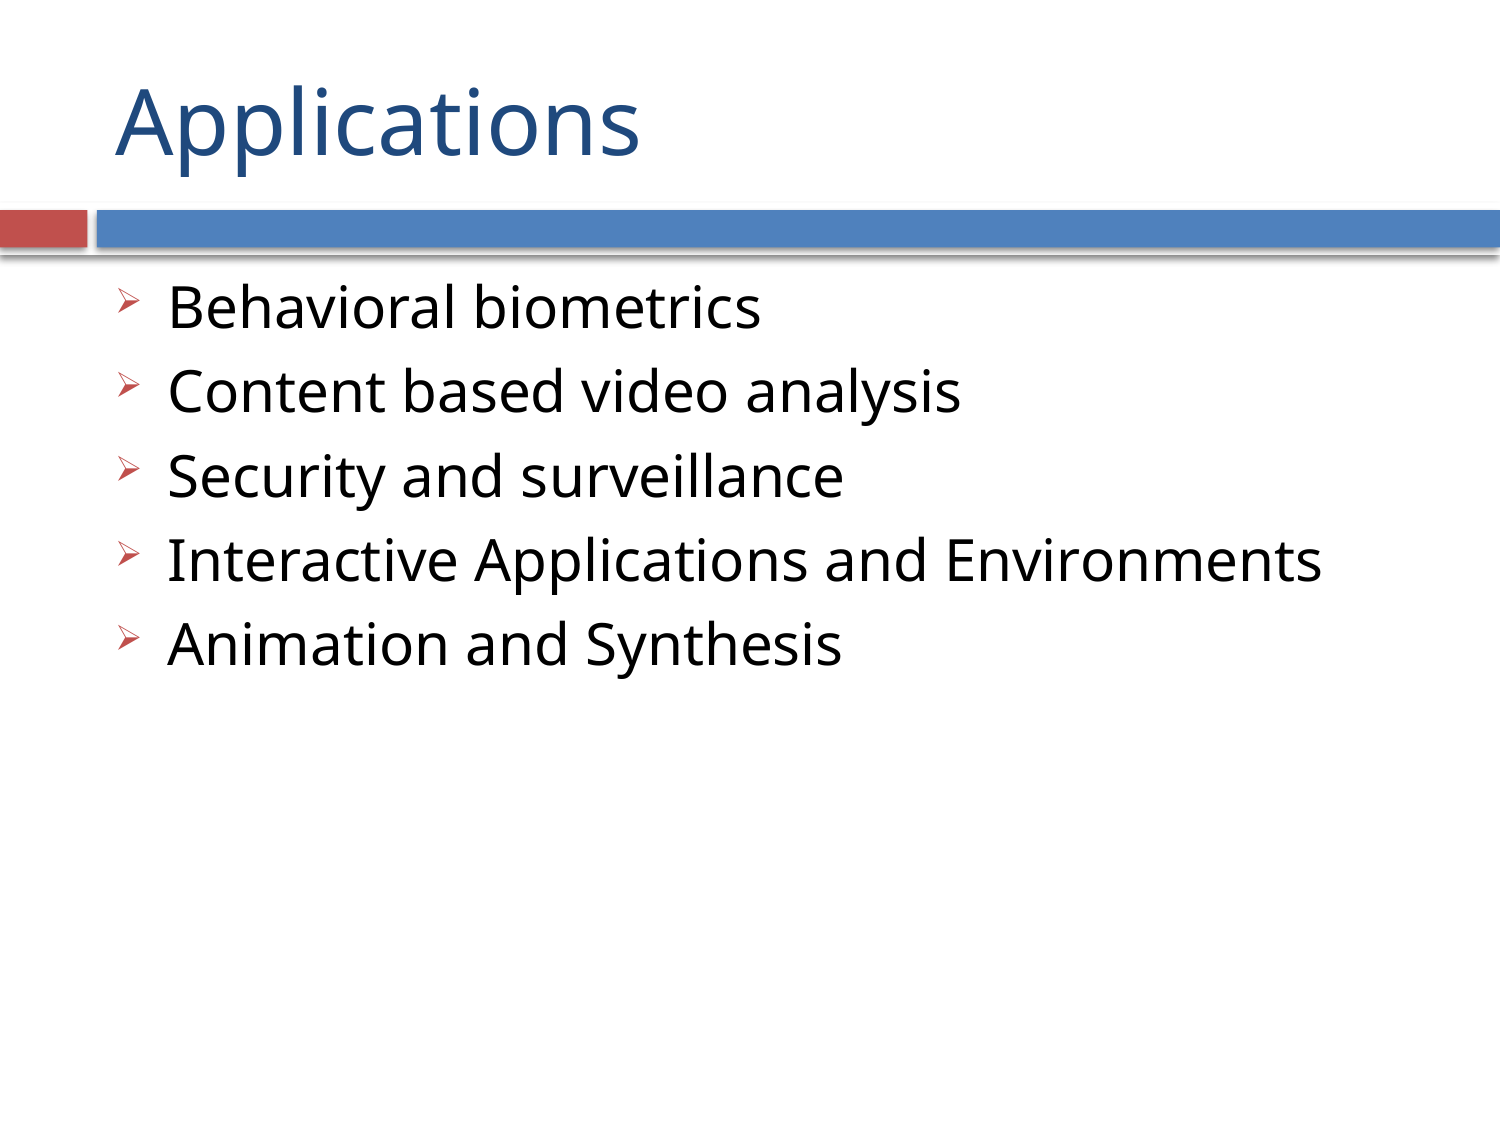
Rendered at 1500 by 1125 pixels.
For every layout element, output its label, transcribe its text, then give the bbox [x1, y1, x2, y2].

title Applications [100, 37, 1438, 200]
list Behavioral biometrics Content based video analysis Security and surveillance Interactive Applications and Environments Animation and Synthesis [100, 262, 1438, 1000]
